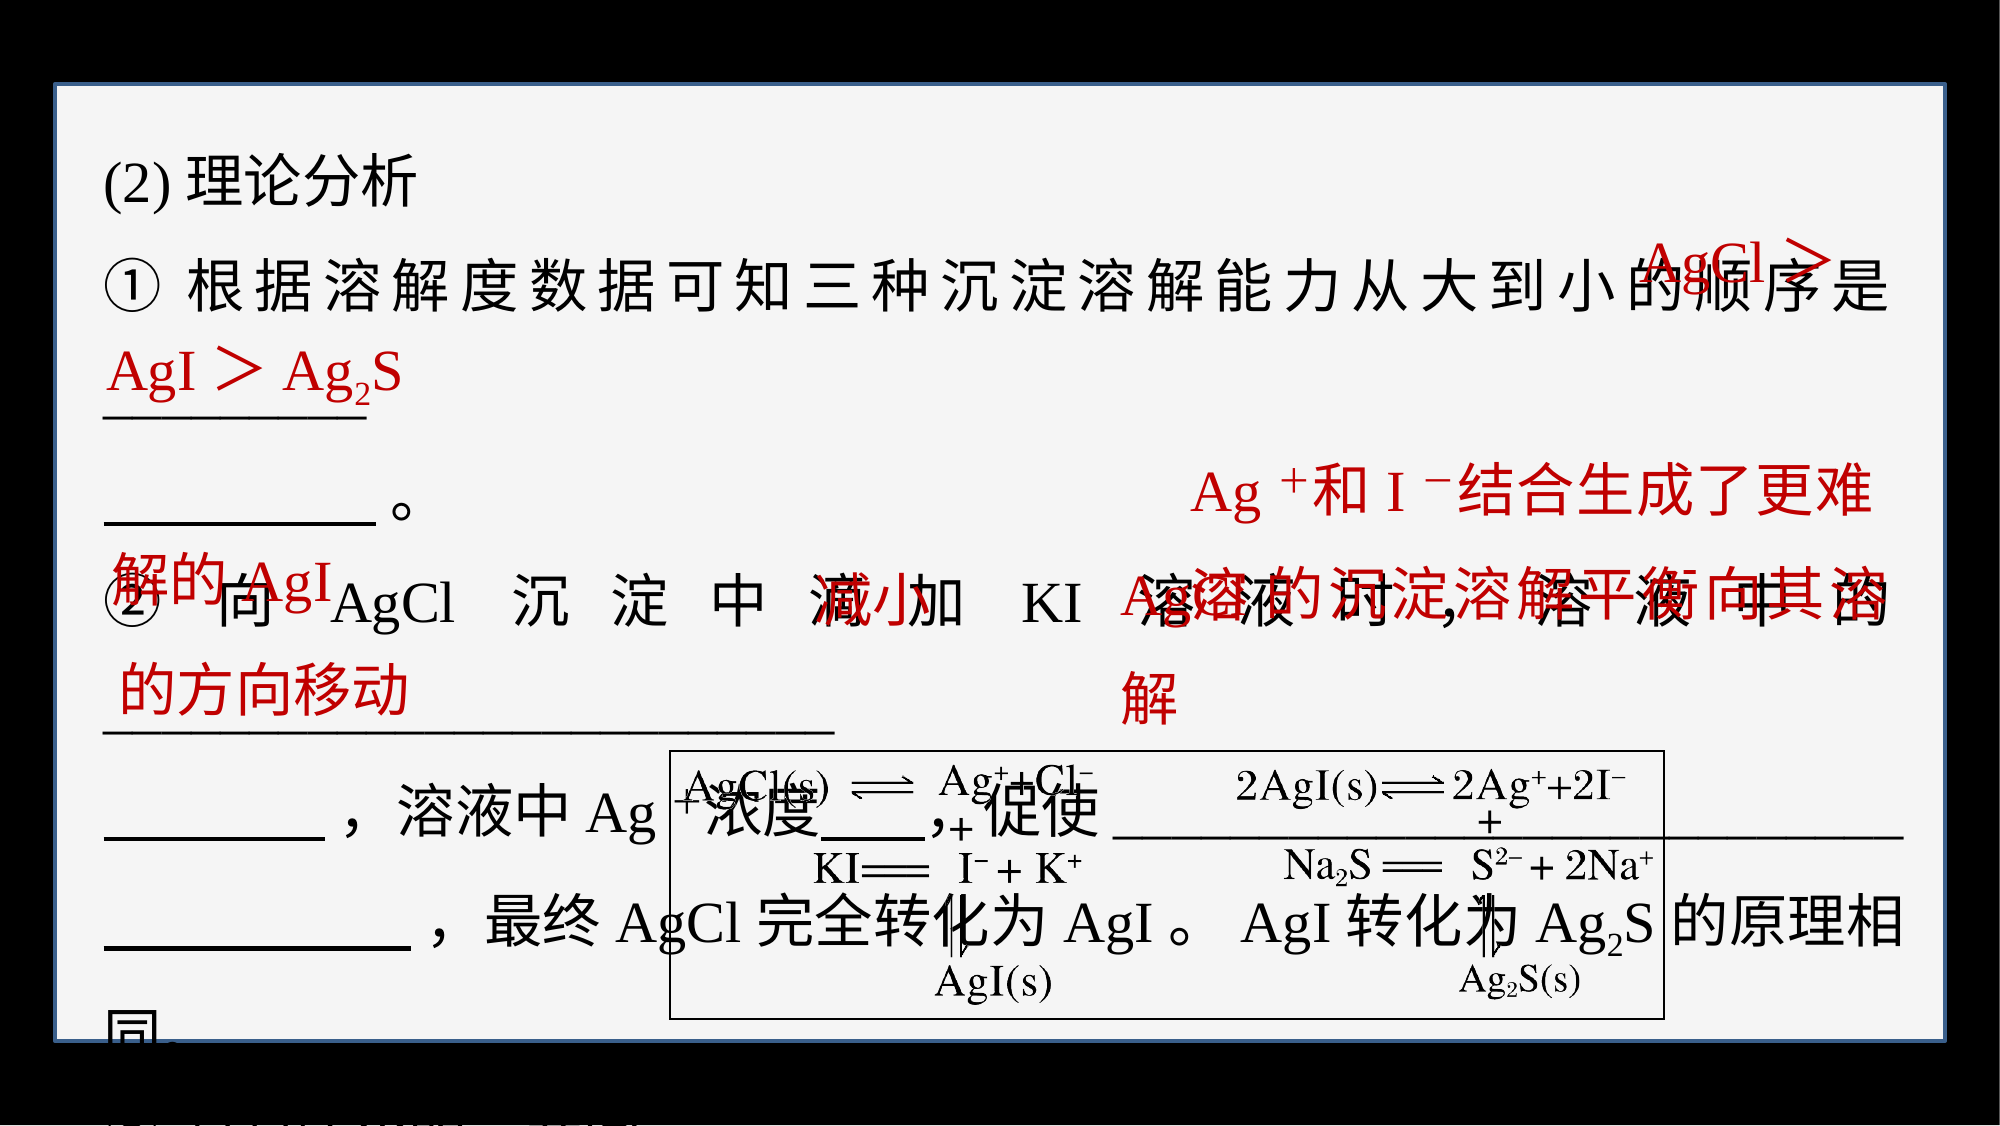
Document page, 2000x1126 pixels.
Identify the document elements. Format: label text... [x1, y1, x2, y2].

text_box (2)理论分析 ①根据溶解度数据可知三种沉淀溶解能力从大到小的顺序是_________ 。 ②向AgCl沉淀中滴加KI溶液时，溶液中的_________________________ ，溶液中Ag＋浓度 ，促使___________________________ ，最终AgCl完全转化为AgI。AgI转化为Ag2S的原理相同。 ③沉淀转化的示意图 [88, 101, 1920, 1126]
text_box AgI＞Ag2S [91, 324, 419, 420]
text_box Ag＋和I－结合生成了更难溶 [1176, 410, 1889, 515]
text_box 解的AgI [96, 535, 348, 621]
text_box 减小 [799, 520, 947, 641]
text_box 的方向移动 [103, 645, 425, 730]
text_box AgCl的沉淀溶解平衡向其溶解 [1105, 515, 1903, 635]
text_box AgCl＞ [1624, 216, 1853, 302]
picture [670, 751, 1664, 1019]
